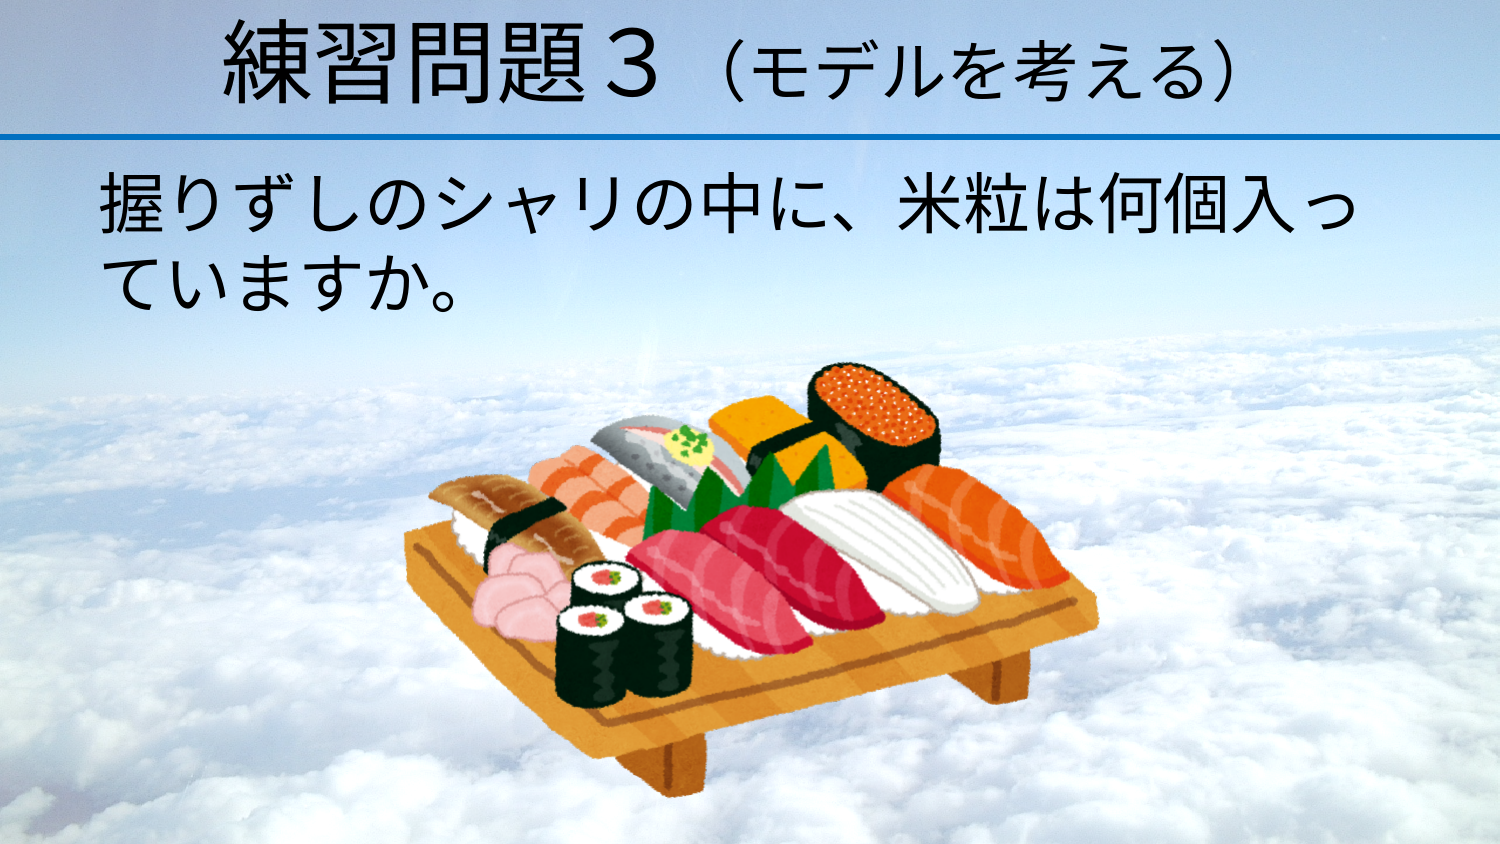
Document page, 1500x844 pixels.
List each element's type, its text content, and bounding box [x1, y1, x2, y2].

picture [388, 350, 1112, 808]
text_box 握りずしのシャリの中に、米粒は何個入っていますか。 [83, 154, 1440, 329]
title 練習問題３（モデルを考える） [103, 0, 1397, 135]
